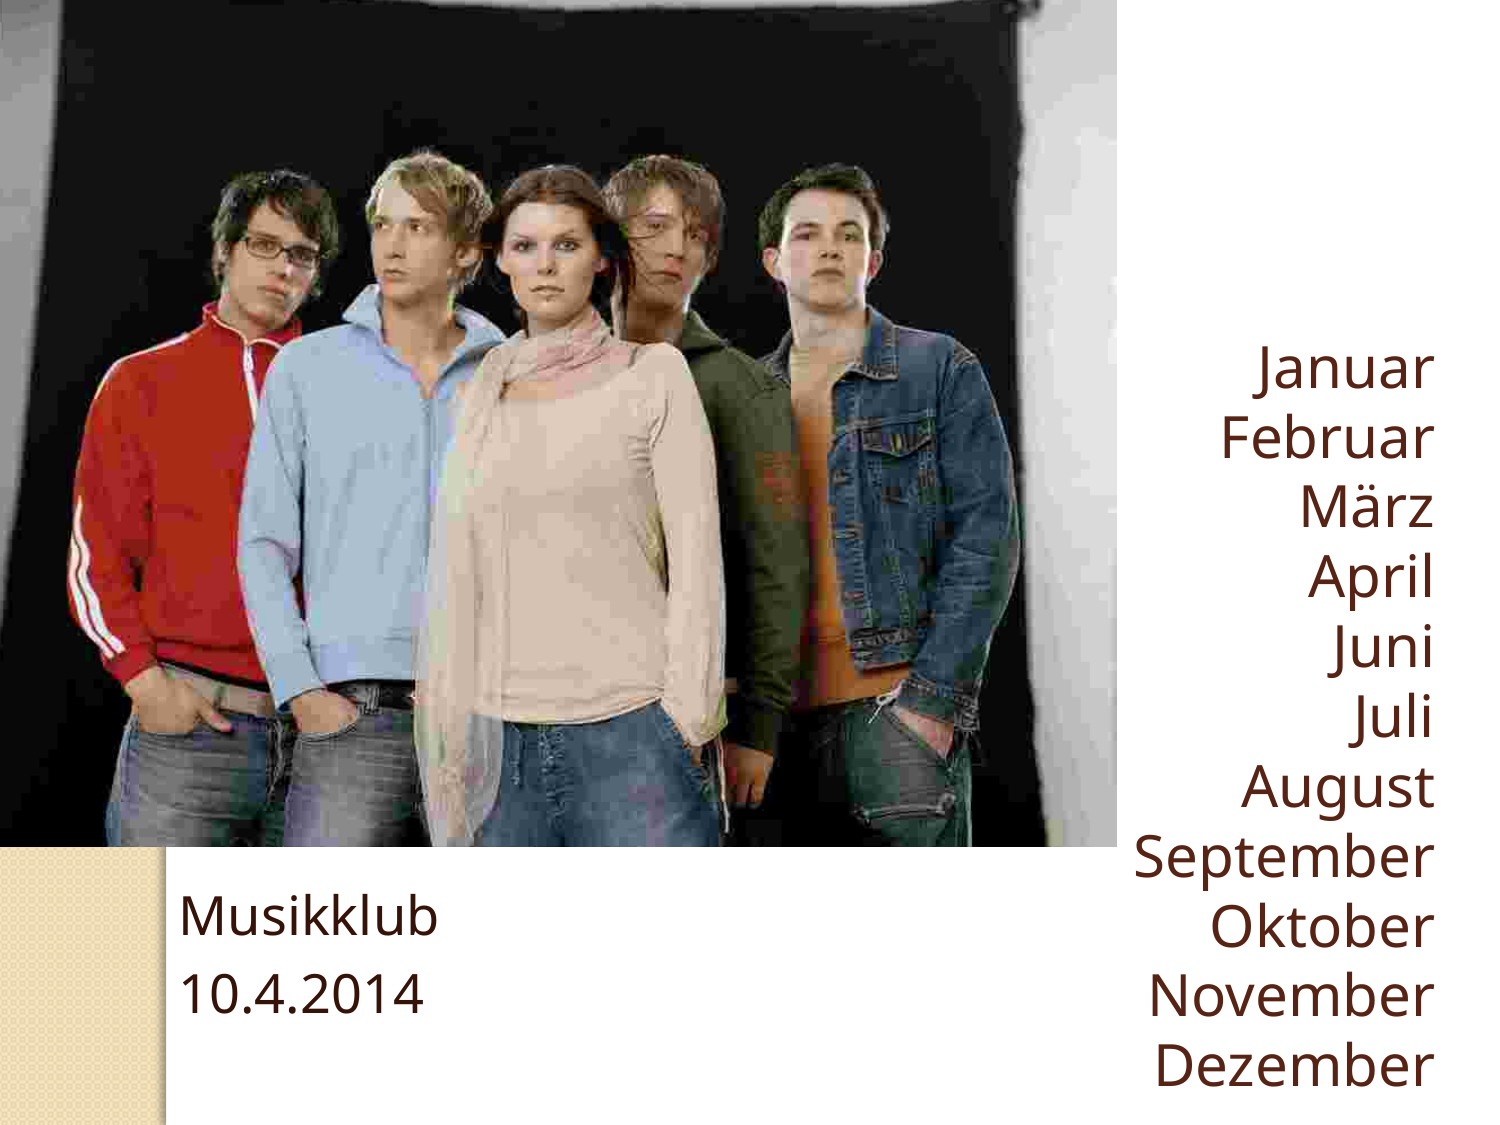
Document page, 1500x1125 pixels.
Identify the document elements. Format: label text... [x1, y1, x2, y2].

picture [0, 0, 1117, 847]
subtitle Musikklub 10.4.2014 [159, 881, 1375, 1125]
title Januar Februar März April Juni Juli August September Oktober November Dezember [234, 59, 1450, 1106]
